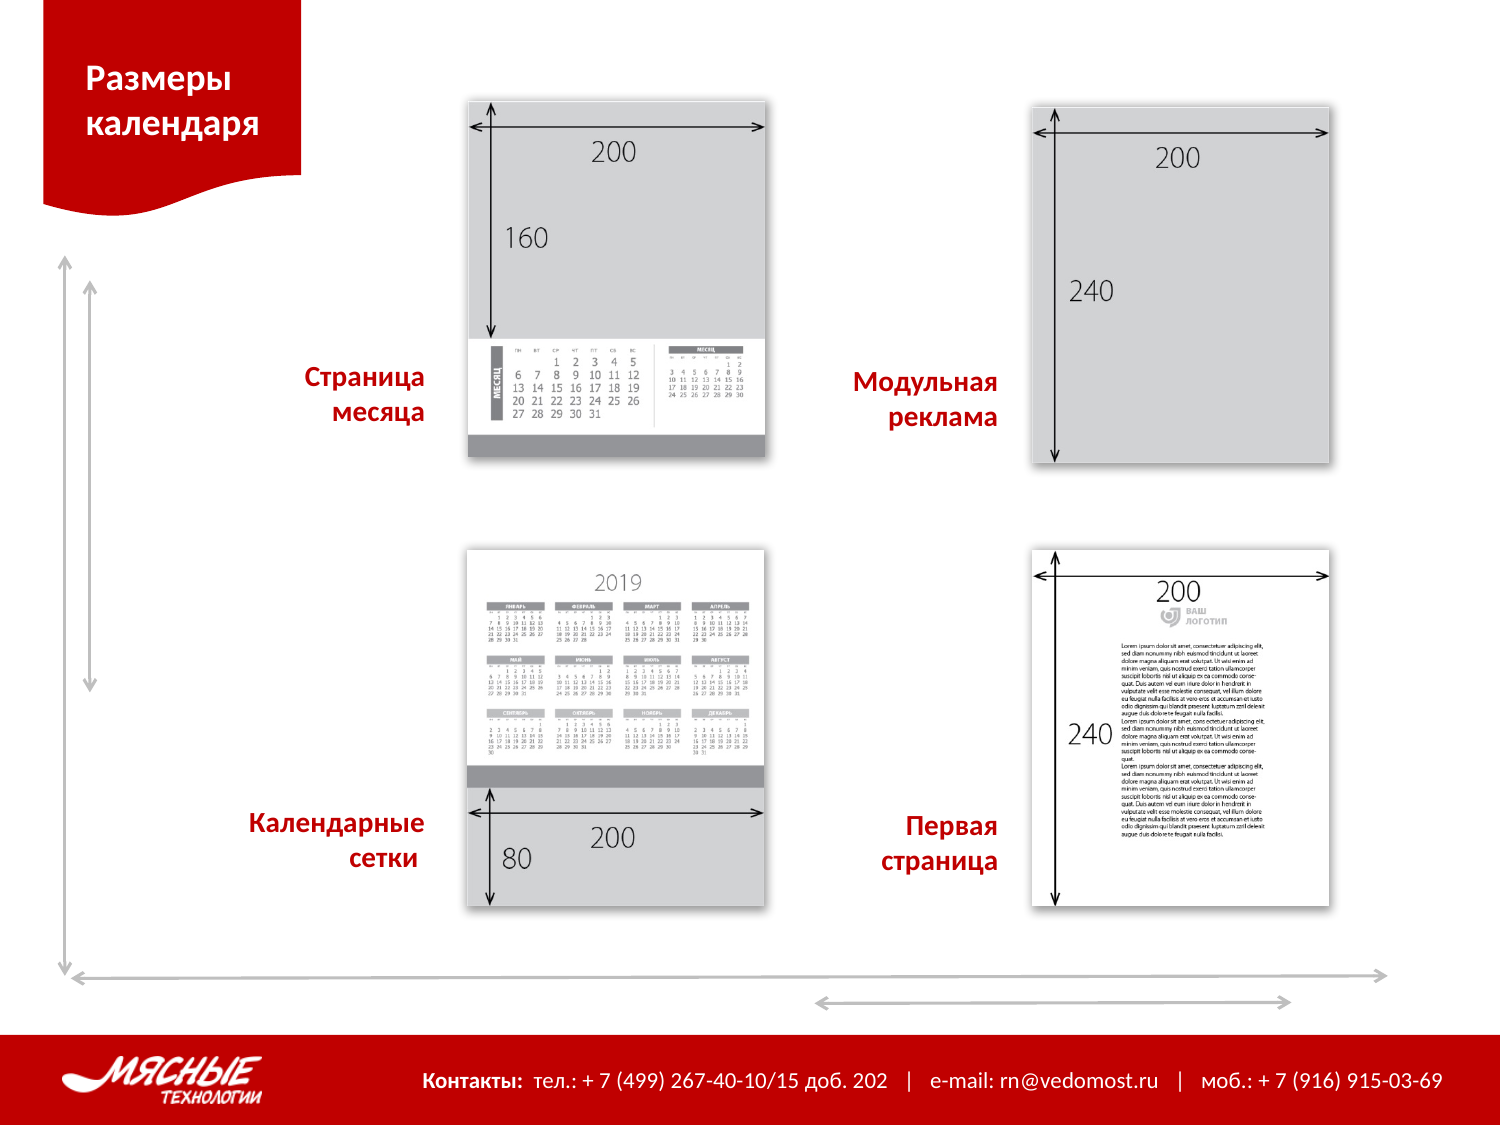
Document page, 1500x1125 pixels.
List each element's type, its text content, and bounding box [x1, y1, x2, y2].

picture [62, 1056, 262, 1104]
picture [1032, 106, 1330, 463]
text_box Модульная реклама [836, 355, 1014, 438]
text_box Первая страница [820, 798, 1014, 882]
text_box Контакты: тел.: + 7 (499) 267-40-10/15 доб. 202 | e-mail: rn@vedomost.ru | моб.: + 7 (916) 915-03-69 [264, 1058, 1458, 1092]
picture [1032, 550, 1329, 906]
text_box [0, 1033, 1500, 1125]
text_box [70, 975, 1389, 979]
text_box Размеры календаря [70, 45, 479, 106]
text_box Календарные сетки [211, 795, 440, 879]
text_box Страница месяца [211, 349, 440, 438]
picture [467, 550, 764, 906]
picture [468, 101, 765, 458]
text_box [41, 0, 304, 218]
